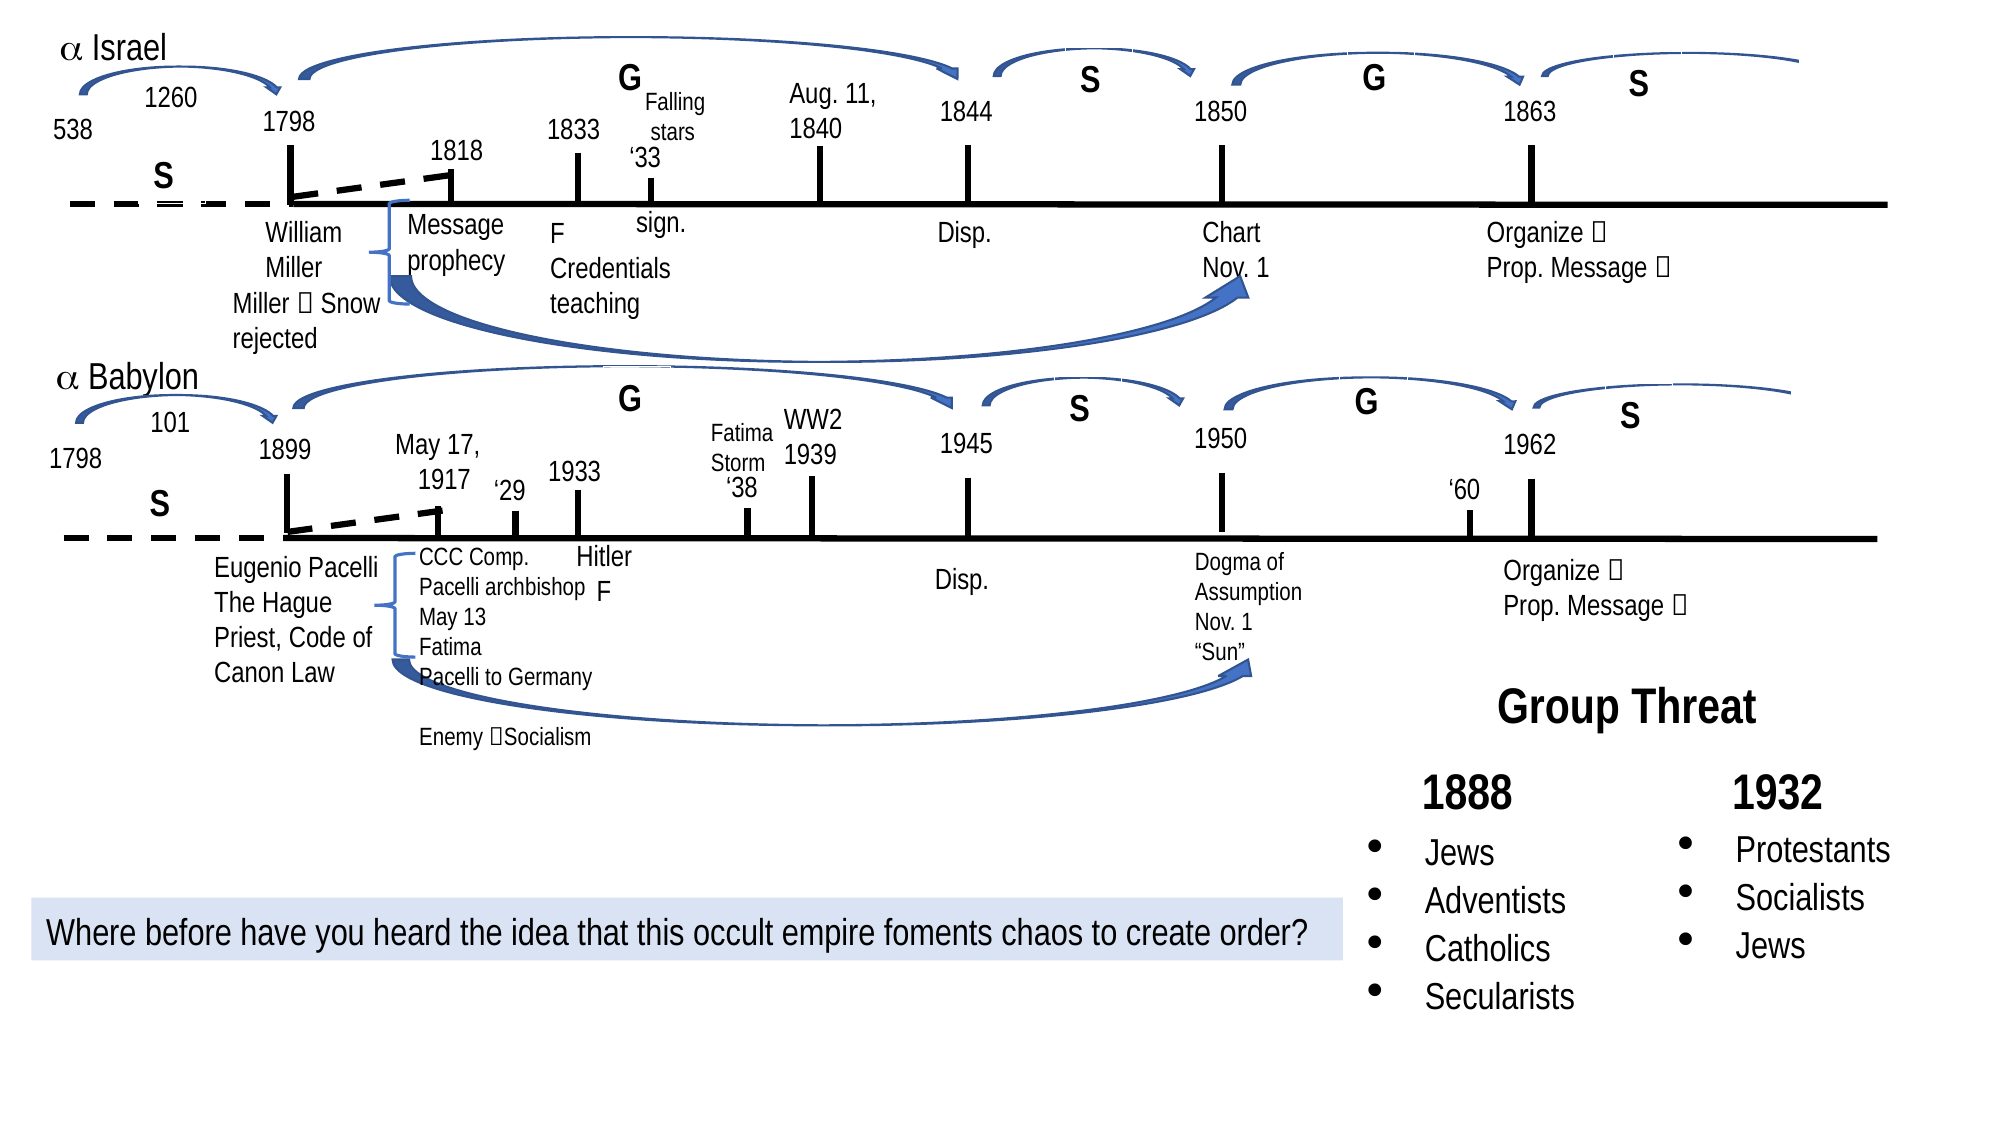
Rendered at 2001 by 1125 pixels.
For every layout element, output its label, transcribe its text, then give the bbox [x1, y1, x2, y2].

text_box 1888 [1407, 761, 1673, 828]
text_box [34, 15, 1904, 761]
text_box Protestants Socialists Jews [1664, 814, 1920, 974]
text_box 1932 [1717, 748, 1914, 814]
text_box Where before have you heard the idea that this occult empire foments chaos to create order? [31, 897, 1343, 961]
text_box Jews Adventists Catholics Secularists [1353, 817, 1609, 1025]
